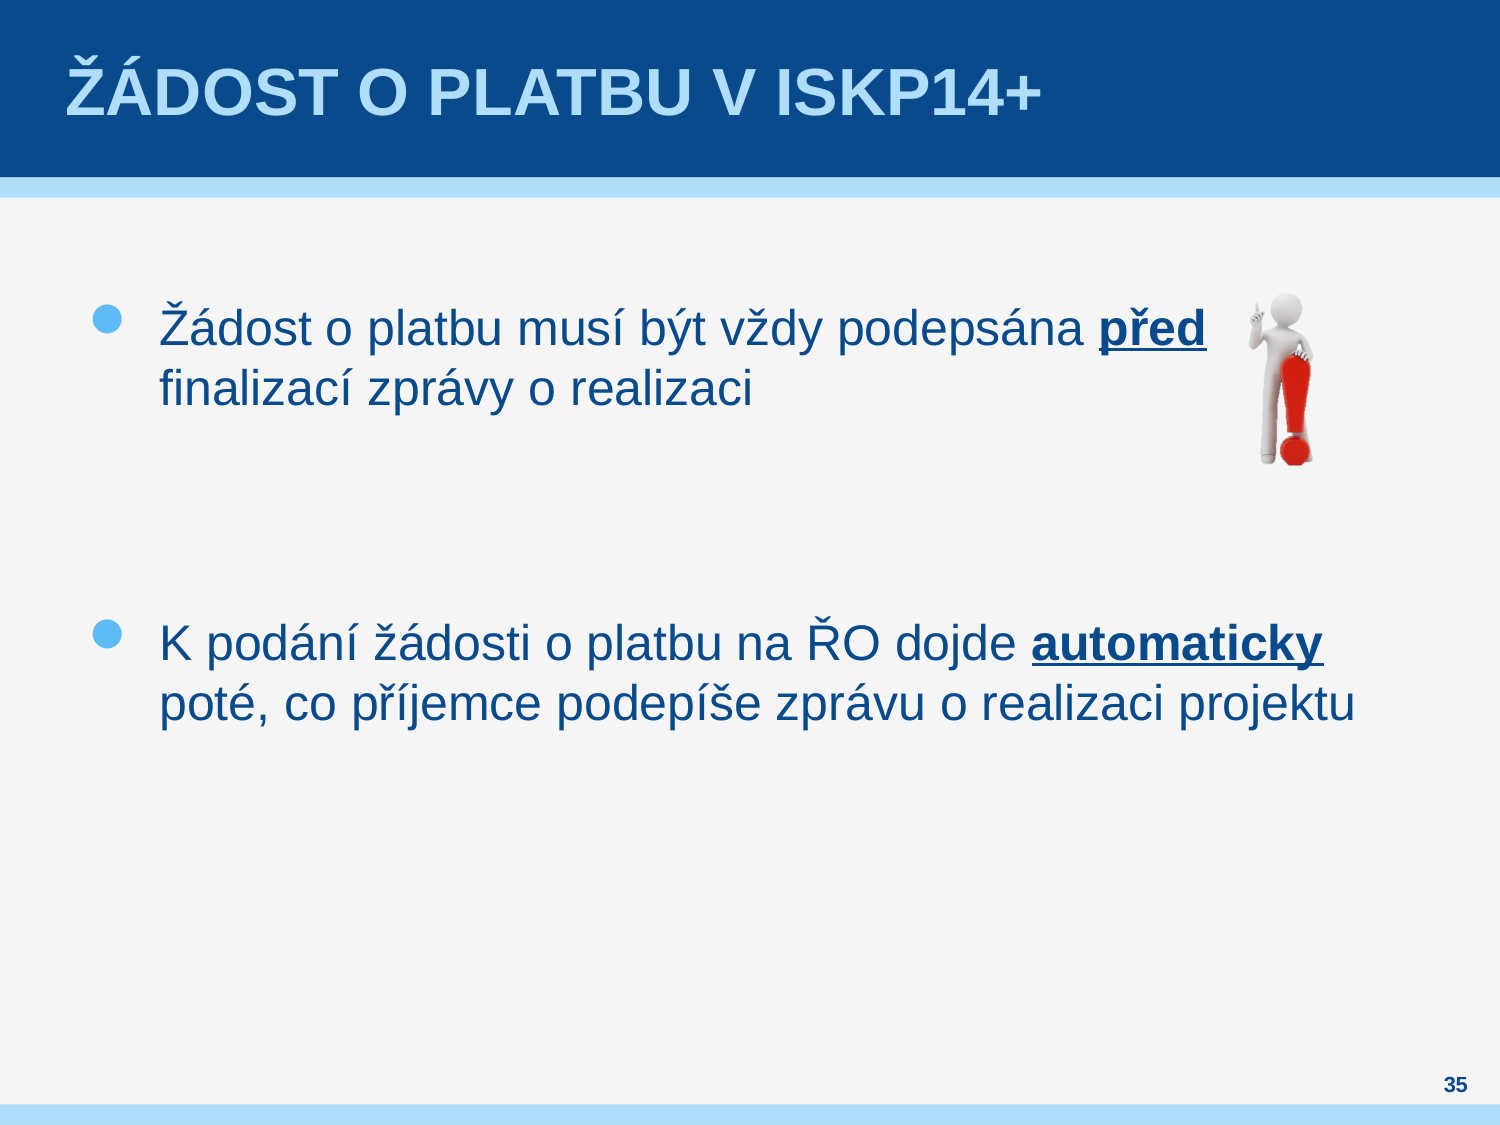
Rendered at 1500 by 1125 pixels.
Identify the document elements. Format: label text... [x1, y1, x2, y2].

title Žádost o platbu v ISKP14+ [59, 0, 1441, 178]
picture [1192, 290, 1370, 469]
slide_number 35 [1417, 1068, 1495, 1099]
list Žádost o platbu musí být vždy podepsána před finalizací zprávy o realizaci K podání žádosti o platbu na ŘO dojde automaticky poté, co příjemce podepíše zprávu o realizaci projektu [88, 295, 1400, 1004]
